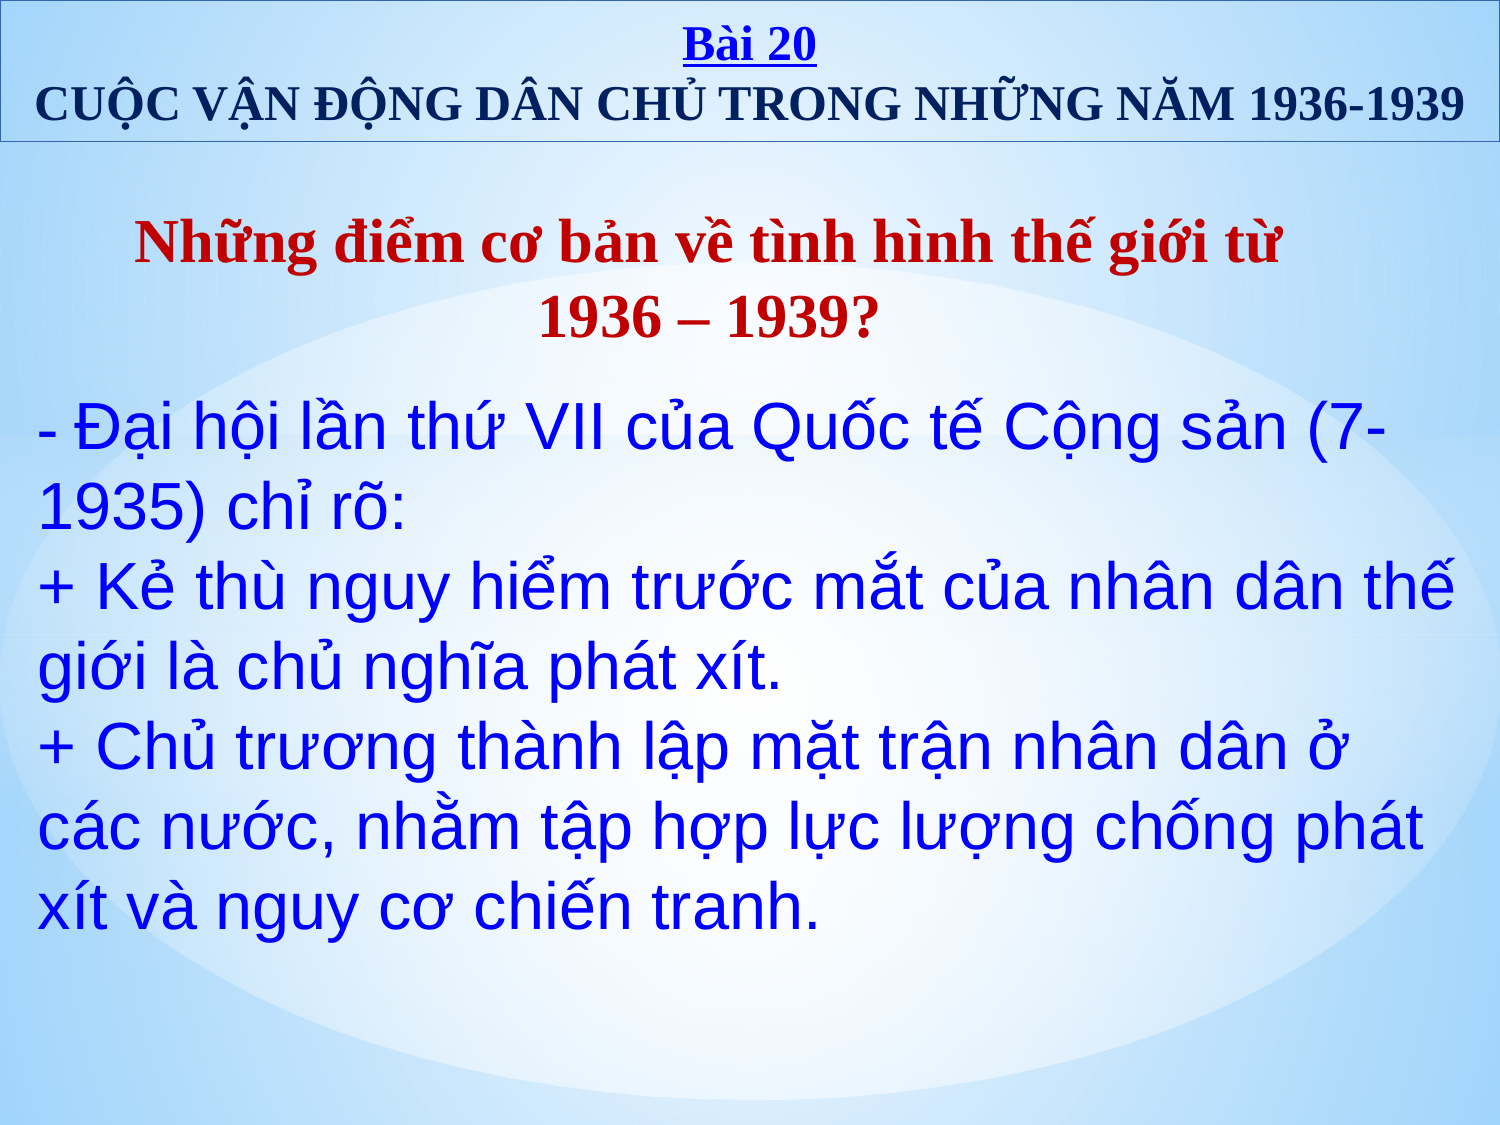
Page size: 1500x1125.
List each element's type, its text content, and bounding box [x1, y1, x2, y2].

text_box Bài 20 CUỘC VẬN ĐỘNG DÂN CHỦ TRONG NHỮNG NĂM 1936-1939 [0, 0, 1500, 142]
text_box - Đại hội lần thứ VII của Quốc tế Cộng sản (7-1935) chỉ rõ: + Kẻ thù nguy hiểm trước mắt của nhân dân thế giới là chủ nghĩa phát xít. + Chủ trương thành lập mặt trận nhân dân ở các nước, nhằm tập hợp lực lượng chống phát xít và nguy cơ chiến tranh. [23, 387, 1477, 938]
text_box Những điểm cơ bản về tình hình thế giới từ 1936 – 1939? [53, 187, 1366, 363]
